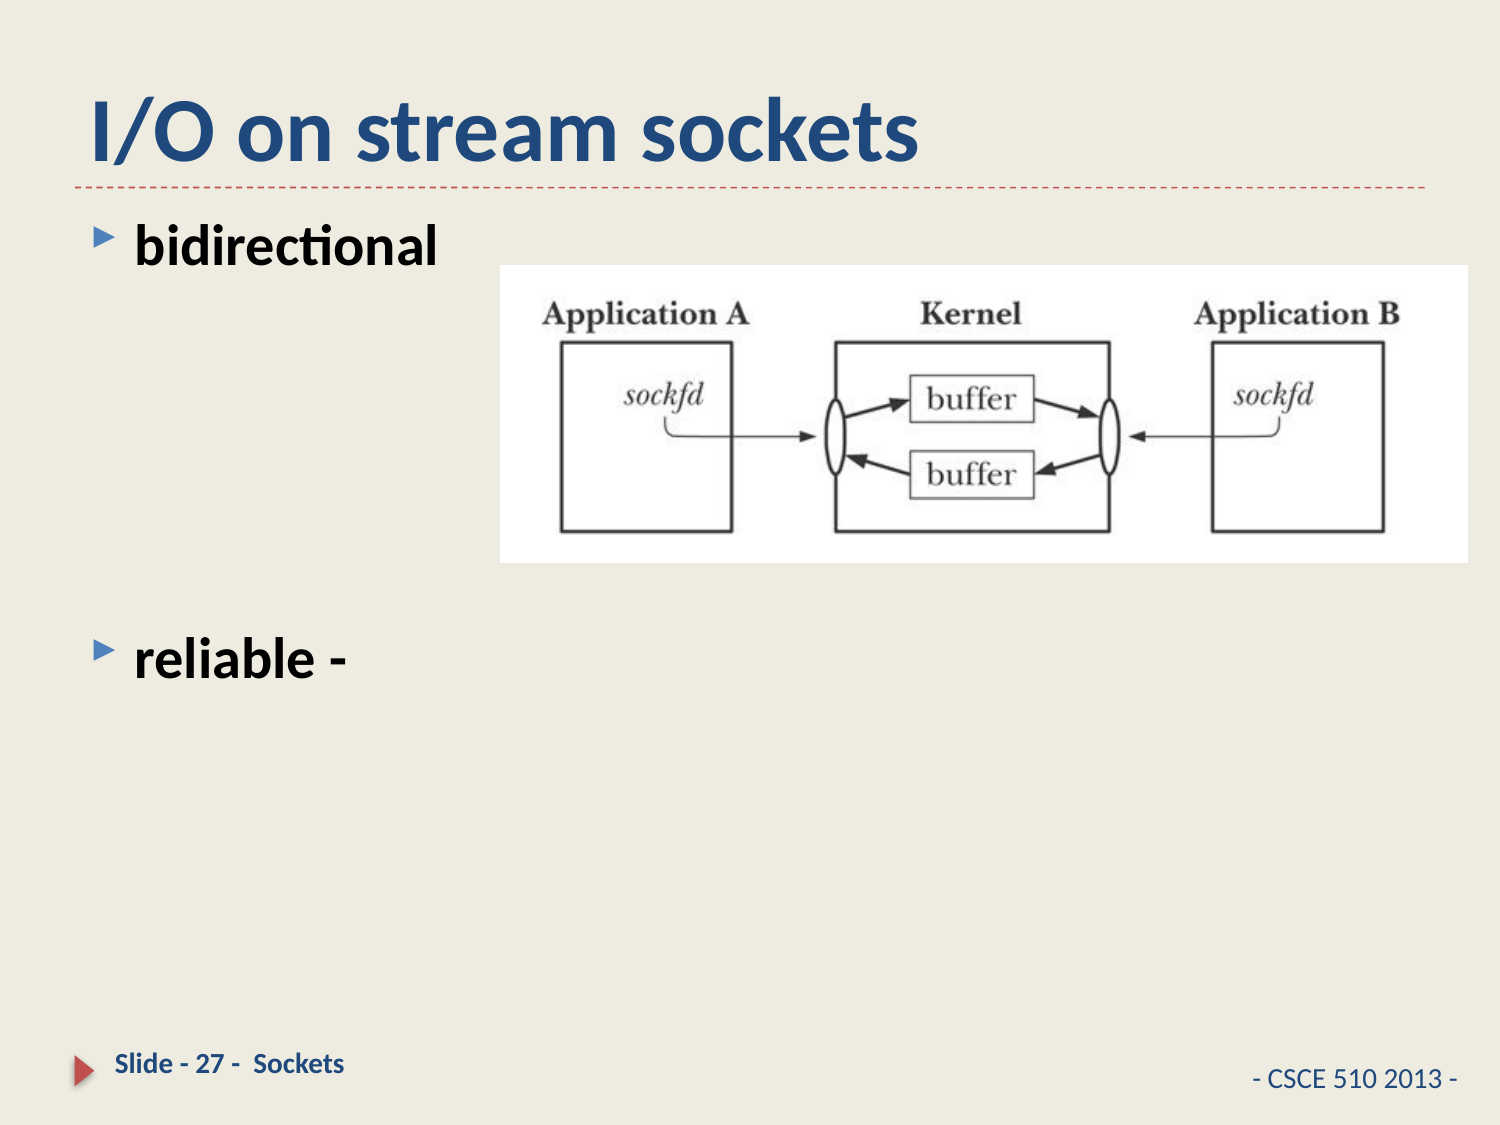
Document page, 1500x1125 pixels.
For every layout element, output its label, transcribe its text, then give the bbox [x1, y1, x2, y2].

slide_number Slide - 27 - Sockets [99, 1037, 538, 1098]
picture [499, 265, 1468, 563]
list bidirectional reliable - [75, 200, 1425, 1010]
slide_number - CSCE 510 2013 - [1237, 1052, 1488, 1113]
title I/O on stream sockets [75, 24, 1425, 188]
